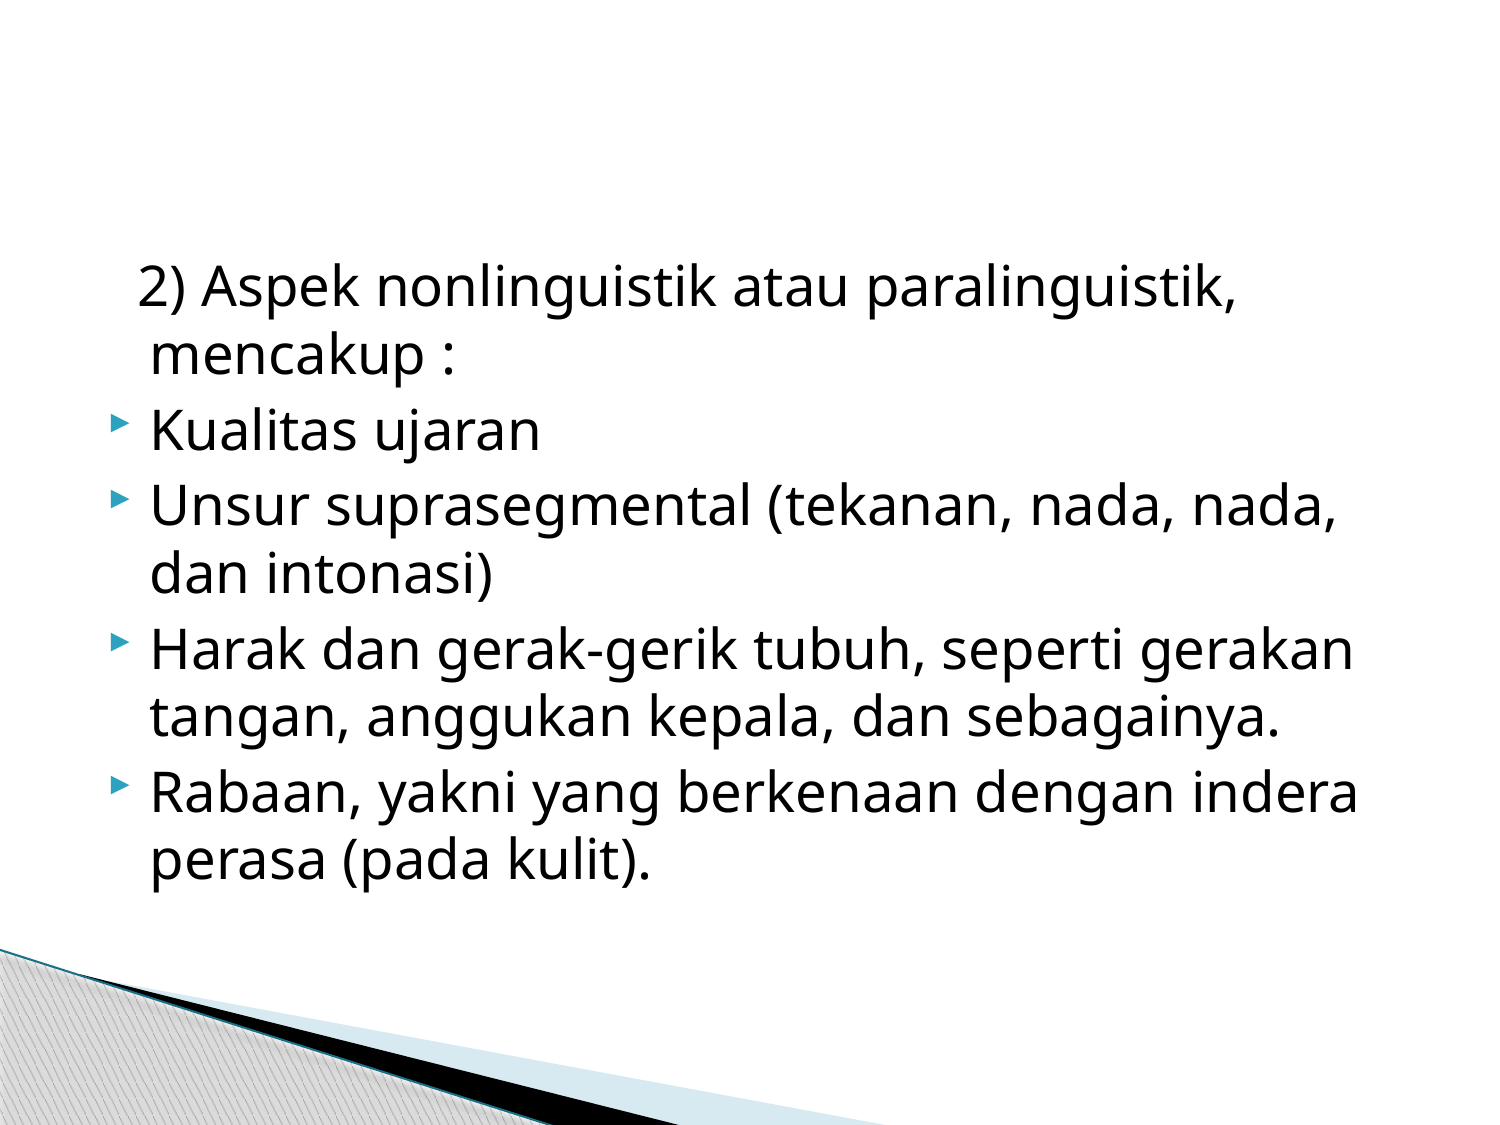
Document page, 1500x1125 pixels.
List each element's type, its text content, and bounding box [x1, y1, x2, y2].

list 2) Aspek nonlinguistik atau paralinguistik, mencakup : Kualitas ujaran Unsur suprasegmental (tekanan, nada, nada, dan intonasi) Harak dan gerak-gerik tubuh, seperti gerakan tangan, anggukan kepala, dan sebagainya. Rabaan, yakni yang berkenaan dengan indera perasa (pada kulit). [75, 243, 1425, 986]
